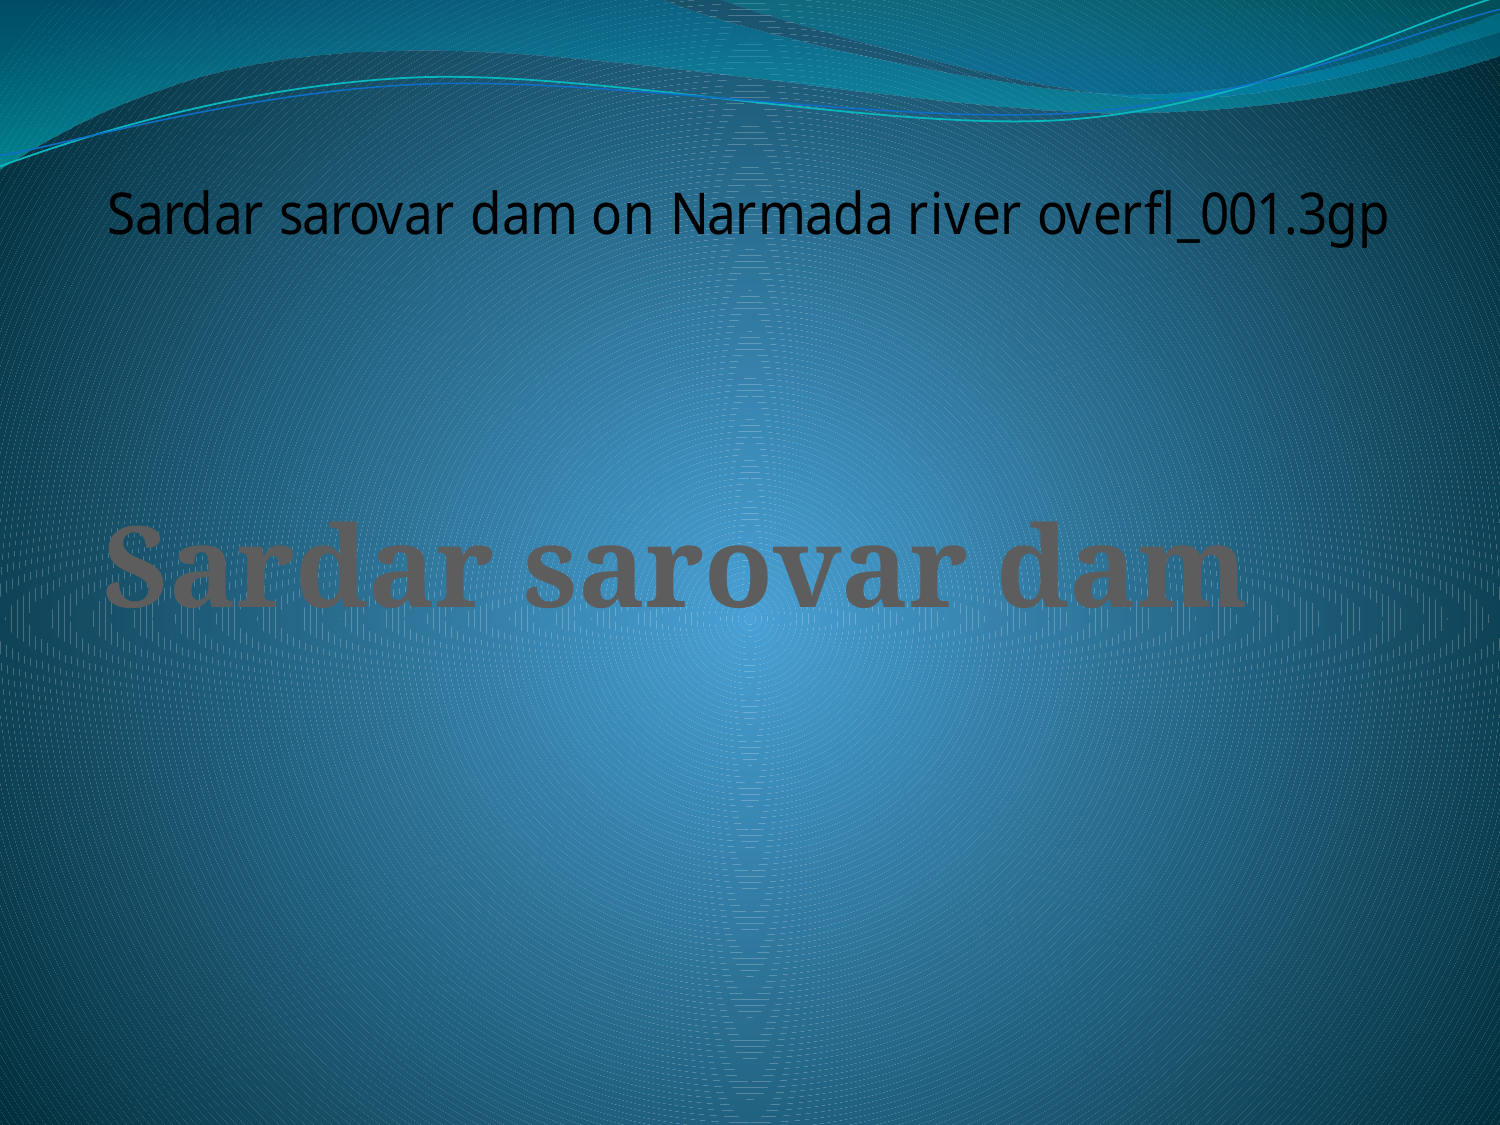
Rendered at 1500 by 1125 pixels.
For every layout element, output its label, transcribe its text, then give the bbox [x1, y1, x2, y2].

text_box Sardar sarovar dam [88, 487, 1265, 638]
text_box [0, 0, 1500, 263]
